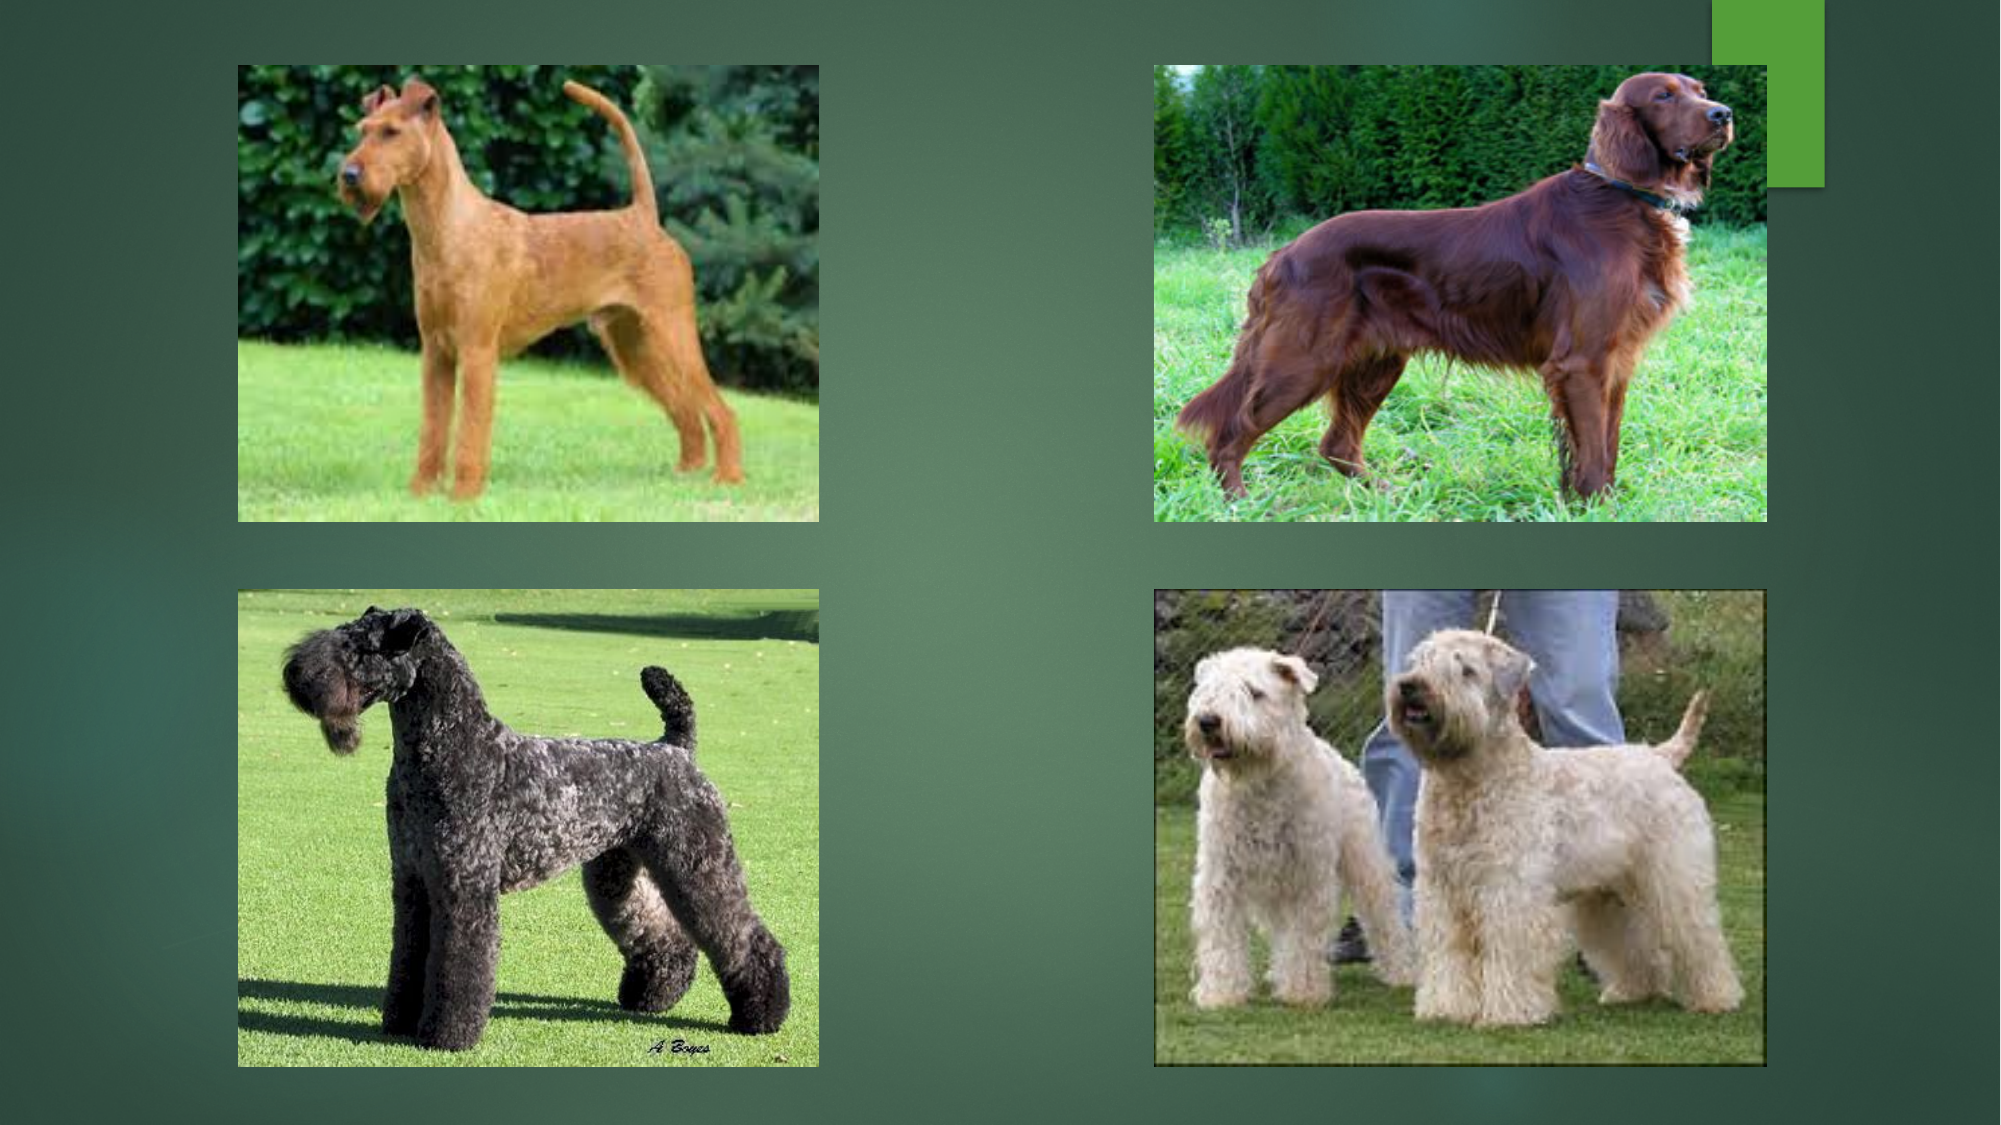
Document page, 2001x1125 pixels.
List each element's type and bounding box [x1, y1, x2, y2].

picture [0, 65, 819, 1125]
picture [1154, 589, 1767, 1125]
picture [1154, 0, 1767, 523]
